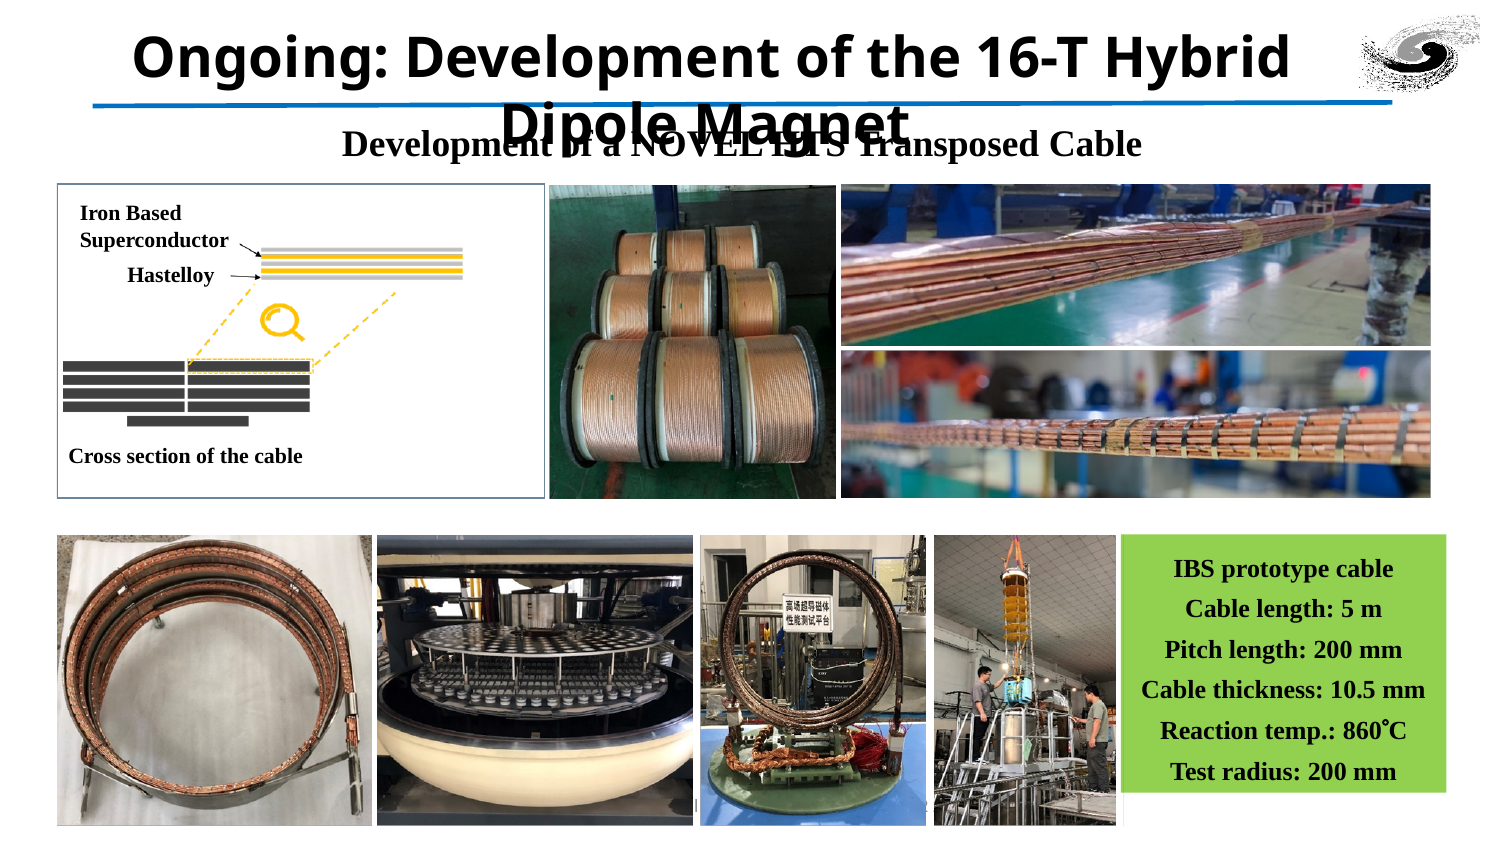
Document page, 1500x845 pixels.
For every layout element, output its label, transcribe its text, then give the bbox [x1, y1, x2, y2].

text_box Ongoing: Development of the 16-T Hybrid Dipole Magnet [62, 13, 1363, 164]
text_box IBS prototype cable Cable length: 5 m Pitch length: 200 mm Cable thickness: 10.5 mm Reaction temp.: 860C Test radius: 200 mm [1124, 534, 1447, 793]
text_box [92, 102, 1393, 106]
picture [56, 523, 1124, 826]
text_box Development of a NOVEL HTS Transposed Cable [92, 116, 1393, 175]
picture [1359, 13, 1480, 93]
picture [56, 183, 1437, 506]
